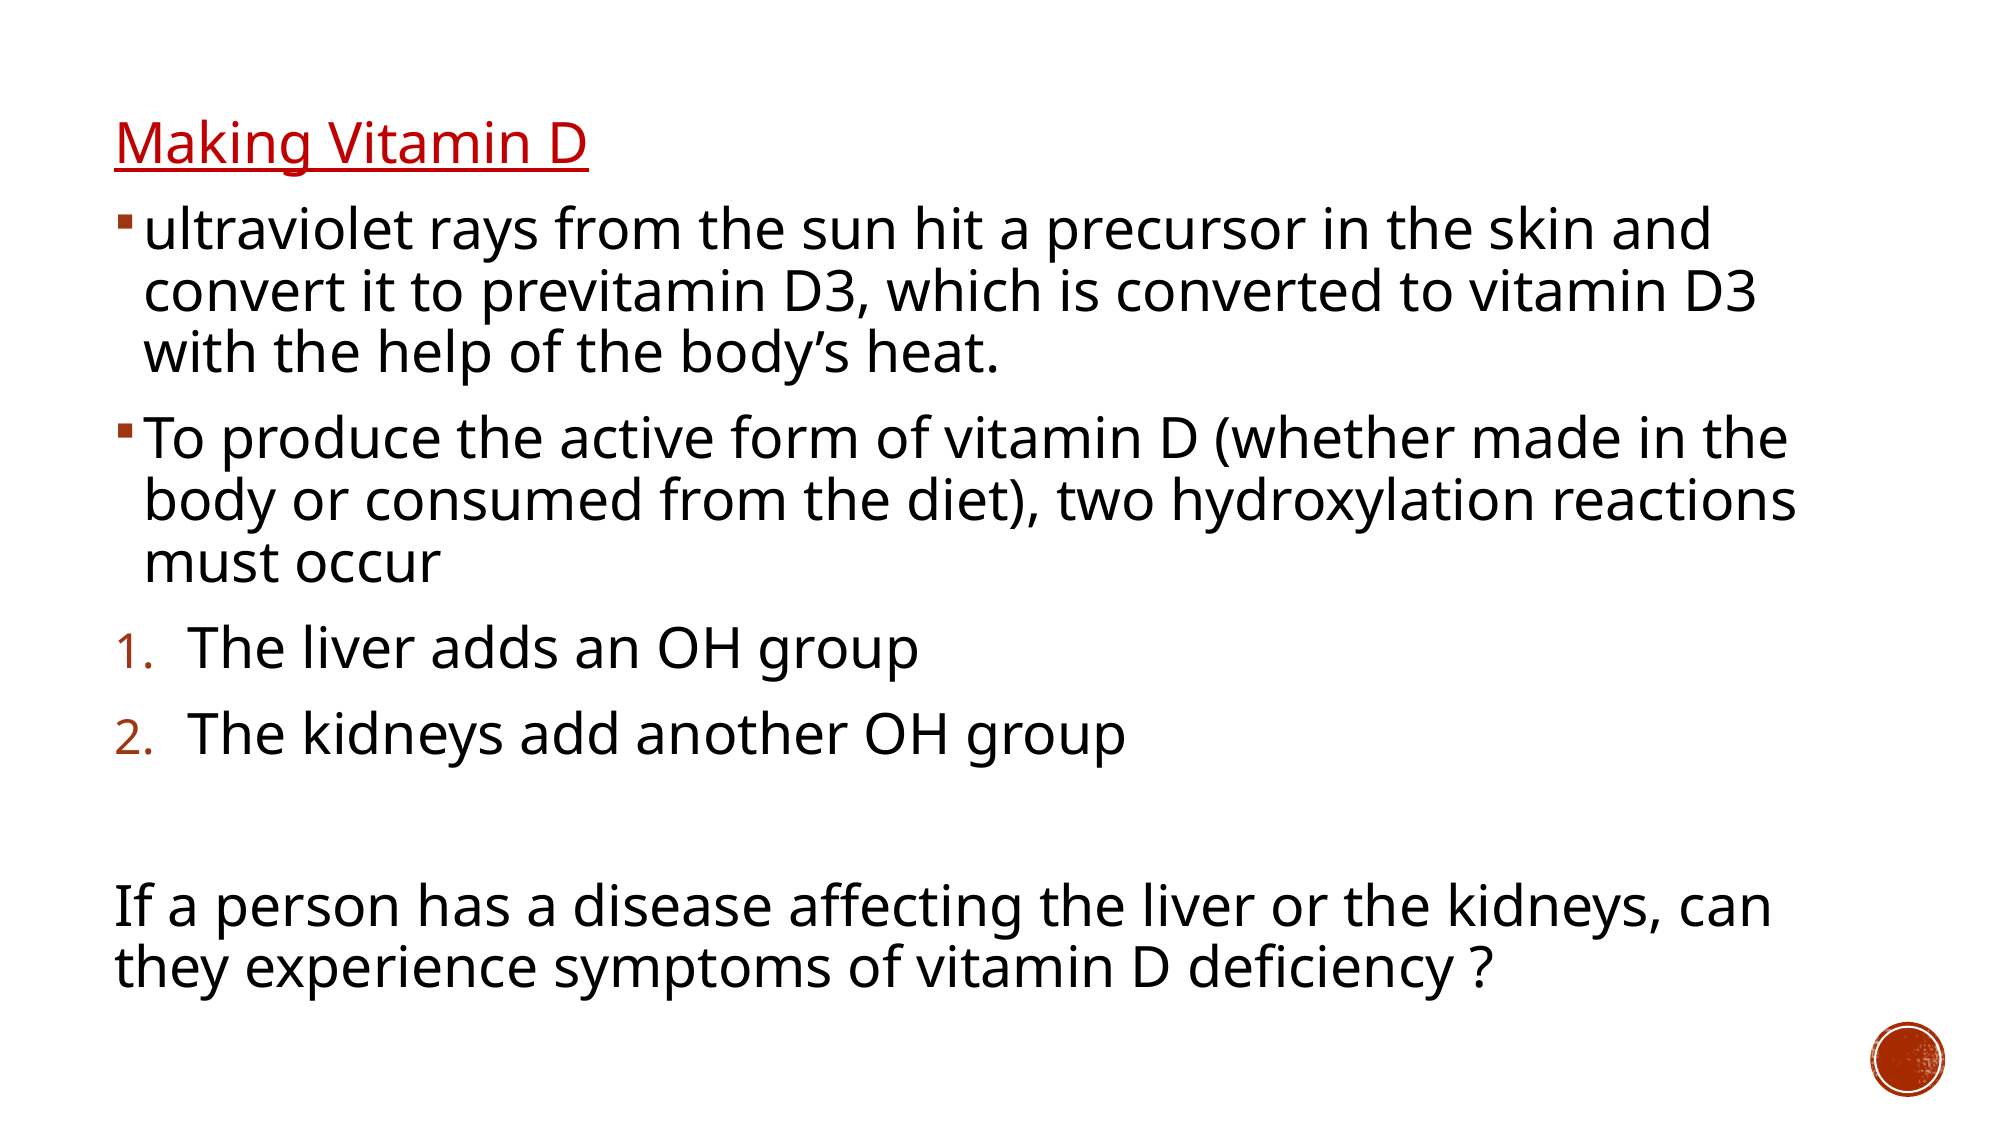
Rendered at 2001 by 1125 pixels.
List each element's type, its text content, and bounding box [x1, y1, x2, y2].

list Making Vitamin D ultraviolet rays from the sun hit a precursor in the skin and convert it to previtamin D3, which is converted to vitamin D3 with the help of the body’s heat. To produce the active form of vitamin D (whether made in the body or consumed from the diet), two hydroxylation reactions must occur The liver adds an OH group The kidneys add another OH group If a person has a disease affecting the liver or the kidneys, can they experience symptoms of vitamin D deficiency ? [99, 106, 1902, 1013]
